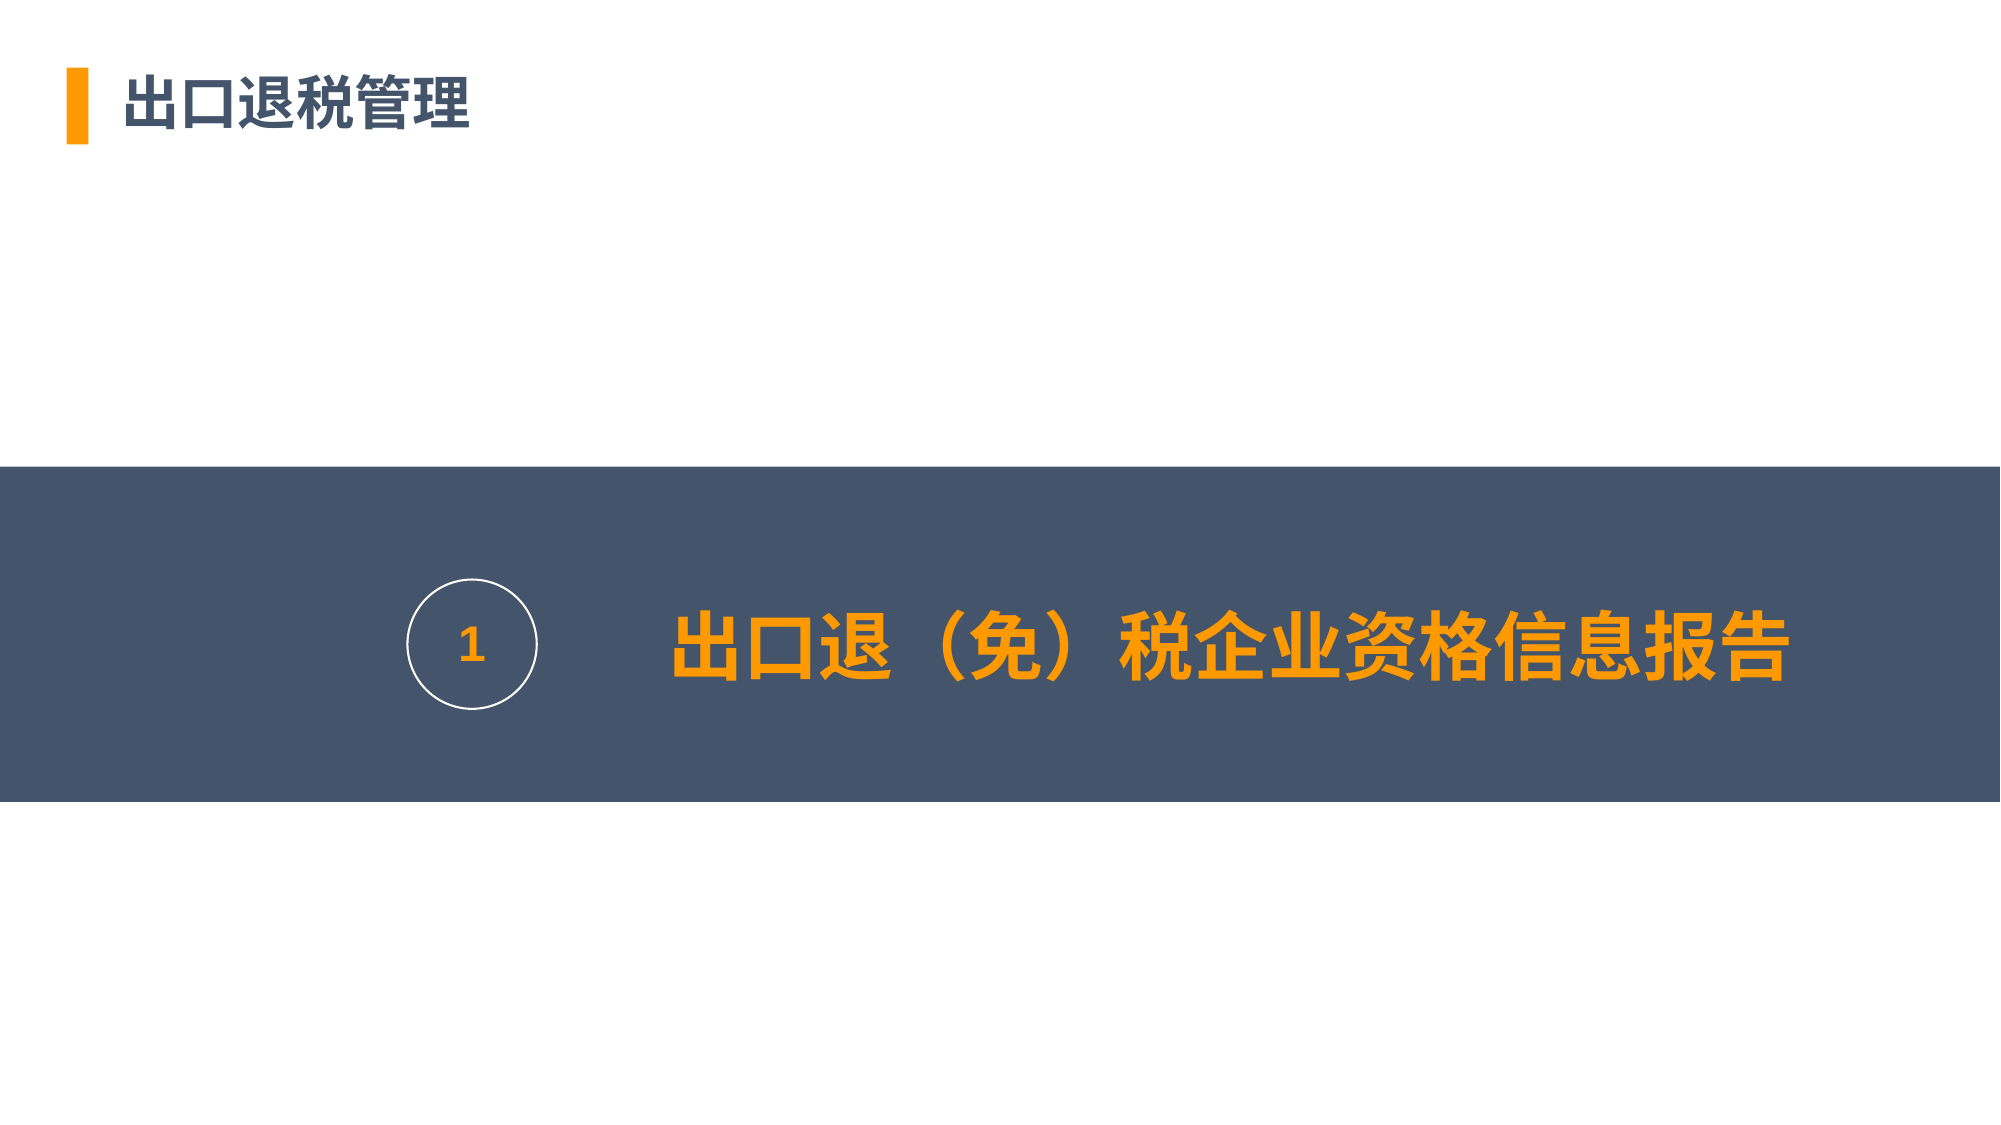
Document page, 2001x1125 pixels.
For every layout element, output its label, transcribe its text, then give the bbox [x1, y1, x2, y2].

text_box 1 [430, 603, 514, 679]
text_box [406, 578, 538, 710]
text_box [66, 58, 489, 145]
text_box [0, 466, 2000, 803]
text_box 出口退（免）税企业资格信息报告 [569, 502, 1893, 697]
